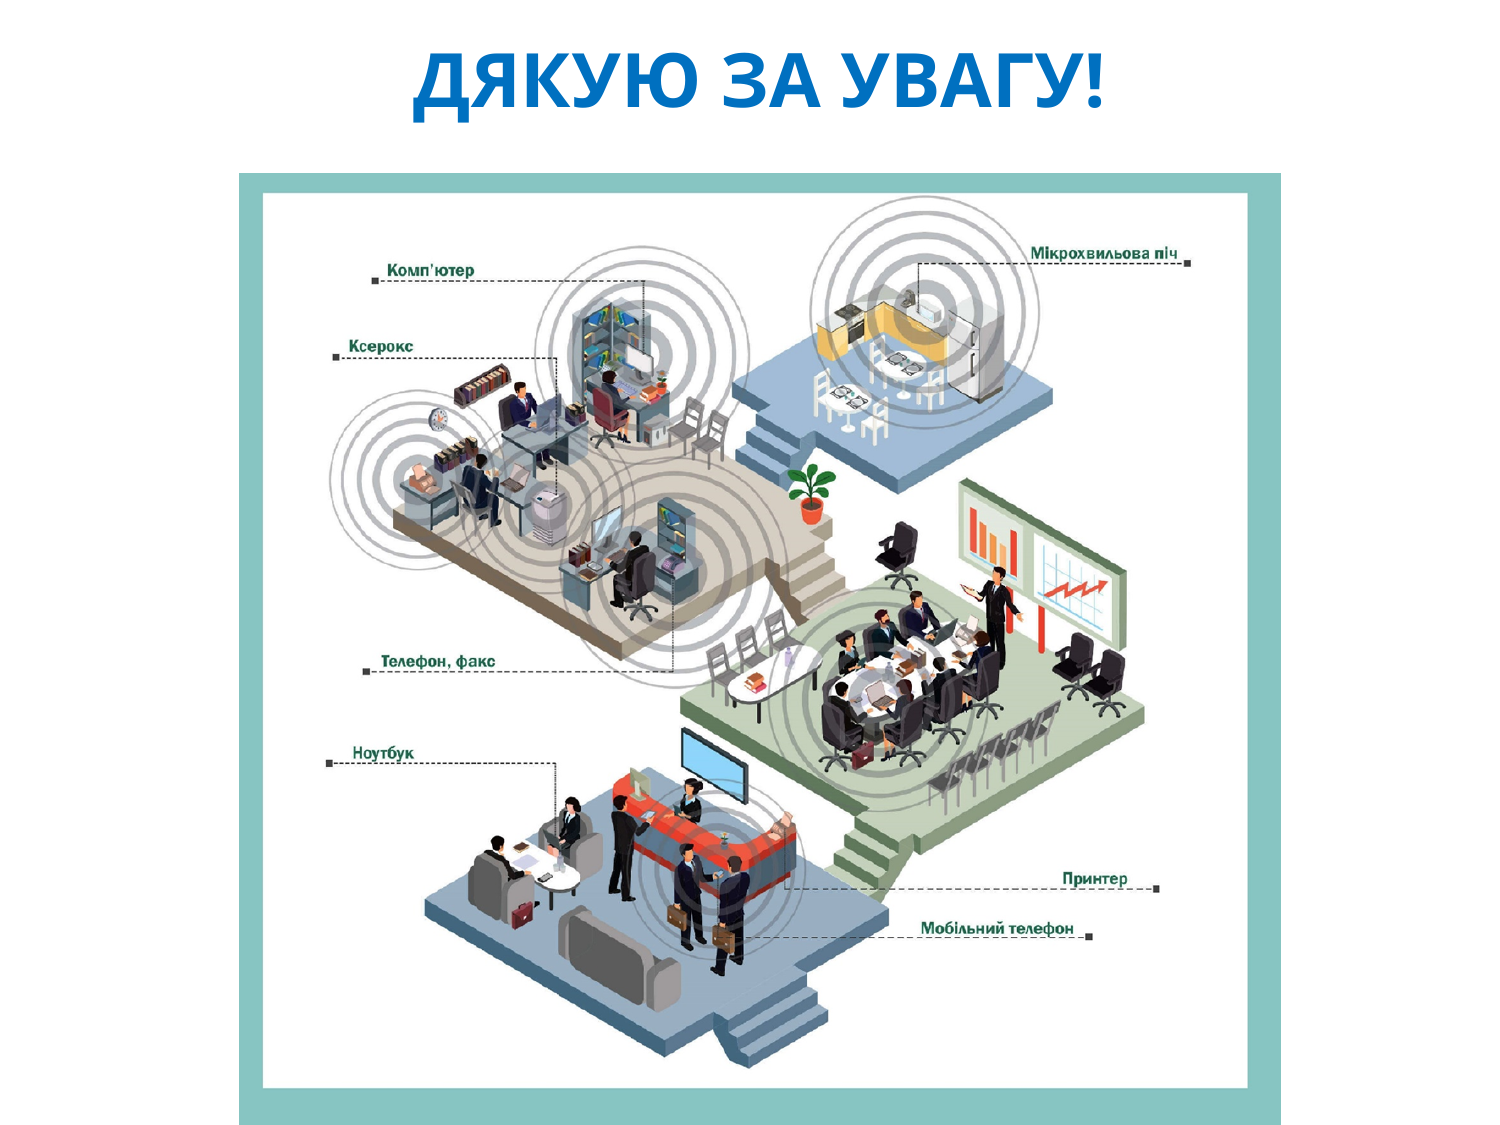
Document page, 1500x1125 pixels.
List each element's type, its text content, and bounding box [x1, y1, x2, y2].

picture [239, 173, 1281, 1125]
text_box ДЯКУЮ ЗА УВАГУ! [398, 24, 1121, 130]
